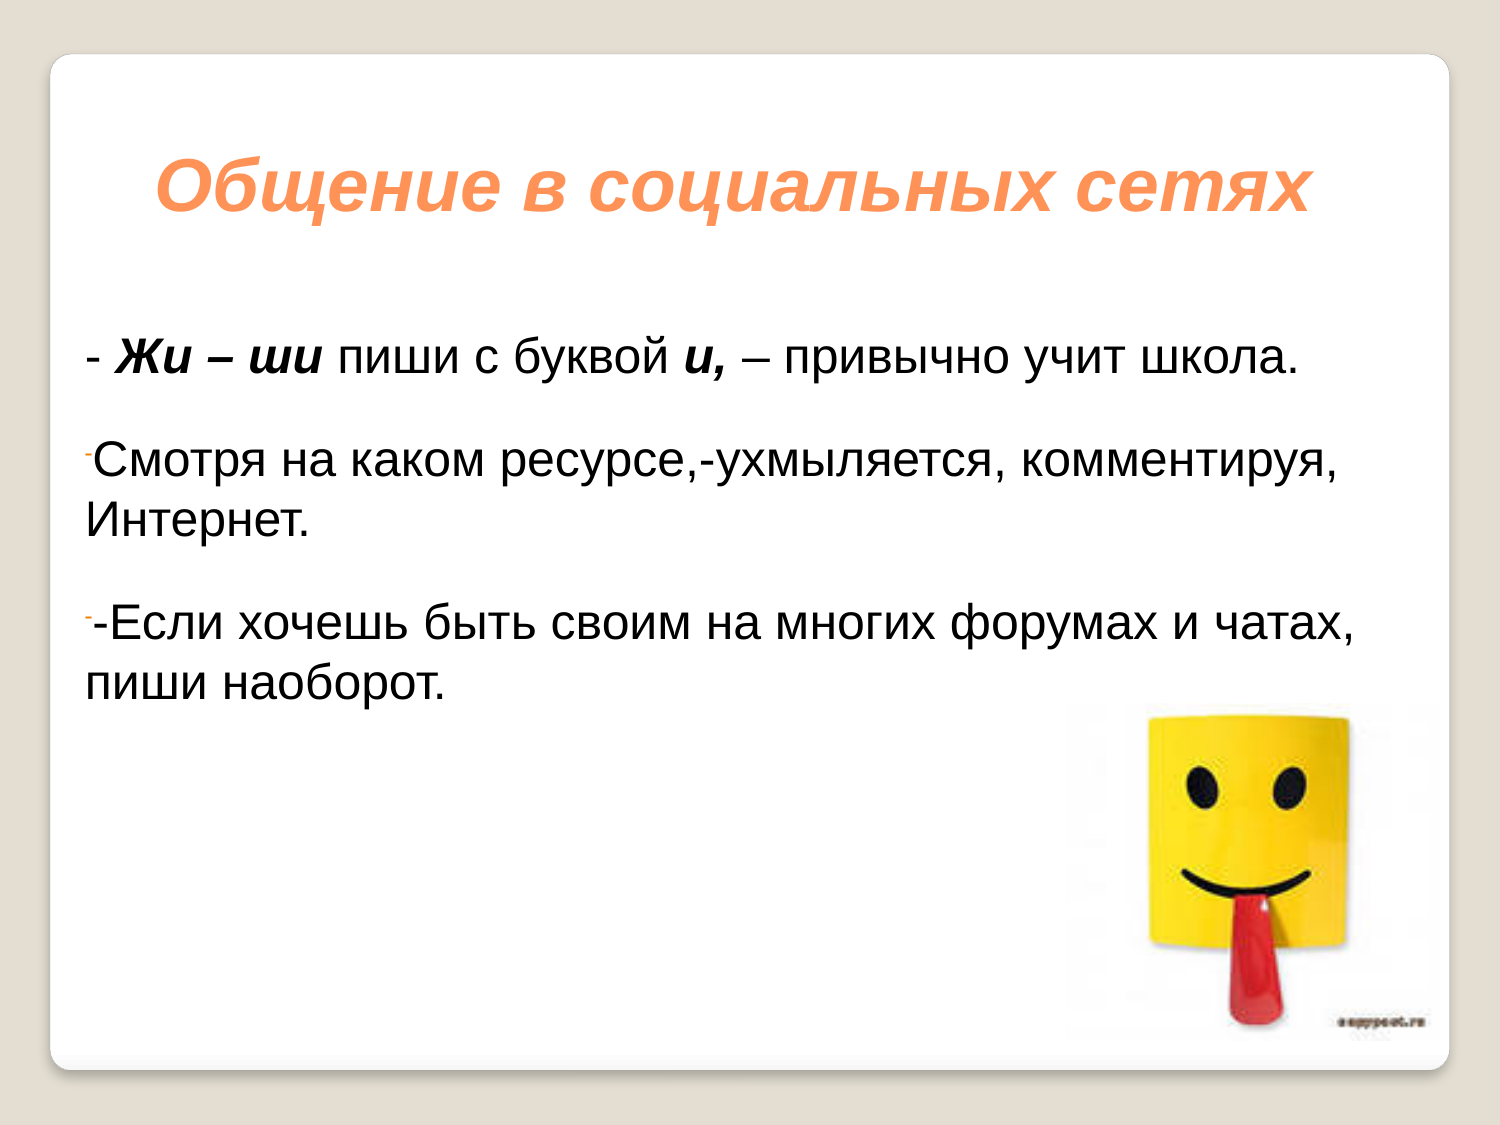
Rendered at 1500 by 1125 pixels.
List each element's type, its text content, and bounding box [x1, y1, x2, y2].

title Общение в социальных сетях [58, 46, 1409, 235]
list - Жи – ши пиши с буквой и, – привычно учит школа. Смотря на каком ресурсе,-ухмыляется, комментируя, Интернет. -Если хочешь быть своим на многих форумах и чатах, пиши наоборот. [70, 316, 1421, 996]
picture [1066, 702, 1439, 1041]
